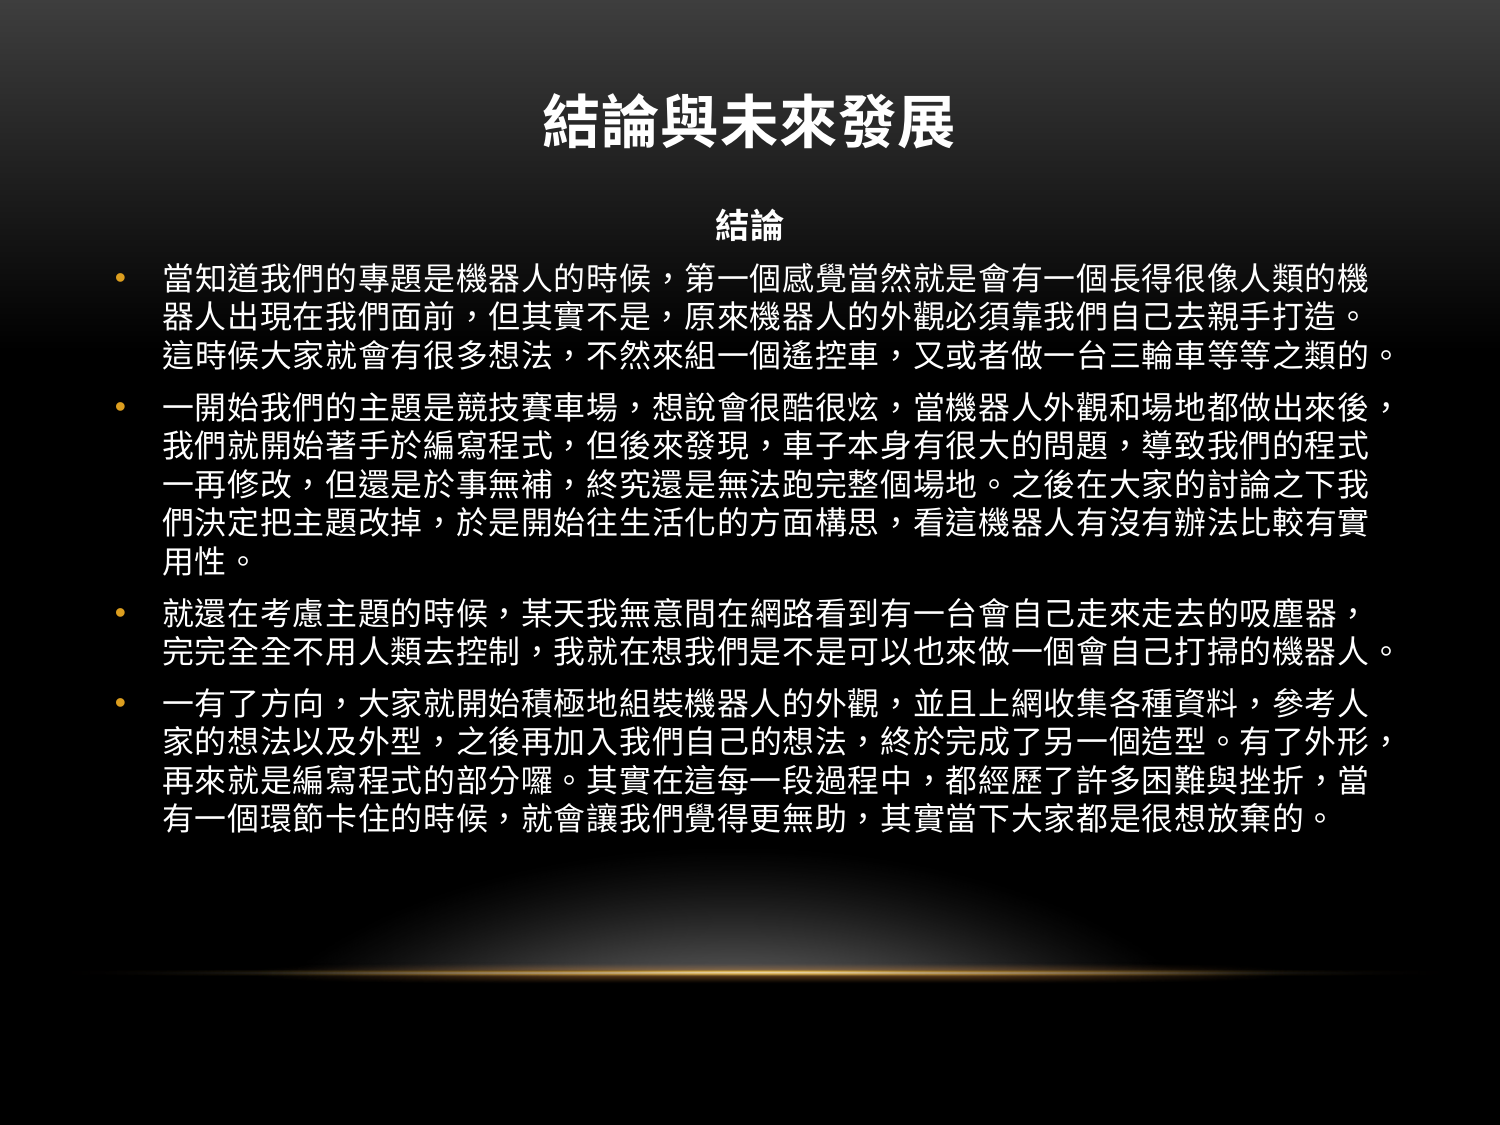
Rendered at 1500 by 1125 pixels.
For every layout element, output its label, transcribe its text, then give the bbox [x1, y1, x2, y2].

picture [0, 0, 1500, 1125]
list 結論 當知道我們的專題是機器人的時候，第一個感覺當然就是會有一個長得很像人類的機器人出現在我們面前，但其實不是，原來機器人的外觀必須靠我們自己去親手打造。這時候大家就會有很多想法，不然來組一個遙控車，又或者做一台三輪車等等之類的。 一開始我們的主題是競技賽車場，想說會很酷很炫，當機器人外觀和場地都做出來後，我們就開始著手於編寫程式，但後來發現，車子本身有很大的問題，導致我們的程式一再修改，但還是於事無補，終究還是無法跑完整個場地。之後在大家的討論之下我們決定把主題改掉，於是開始往生活化的方面構思，看這機器人有沒有辦法比較有實用性。 就還在考慮主題的時候，某天我無意間在網路看到有一台會自己走來走去的吸塵器，完完全全不用人類去控制，我就在想我們是不是可以也來做一個會自己打掃的機器人。 一有了方向，大家就開始積極地組裝機器人的外觀，並且上網收集各種資料，參考人家的想法以及外型，之後再加入我們自己的想法，終於完成了另一個造型。有了外形，再來就是編寫程式的部分囉。其實在這每一段過程中，都經歷了許多困難與挫折，當有一個環節卡住的時候，就會讓我們覺得更無助，其實當下大家都是很想放棄的。 [99, 196, 1400, 965]
title 結論與未來發展 [99, 45, 1400, 196]
